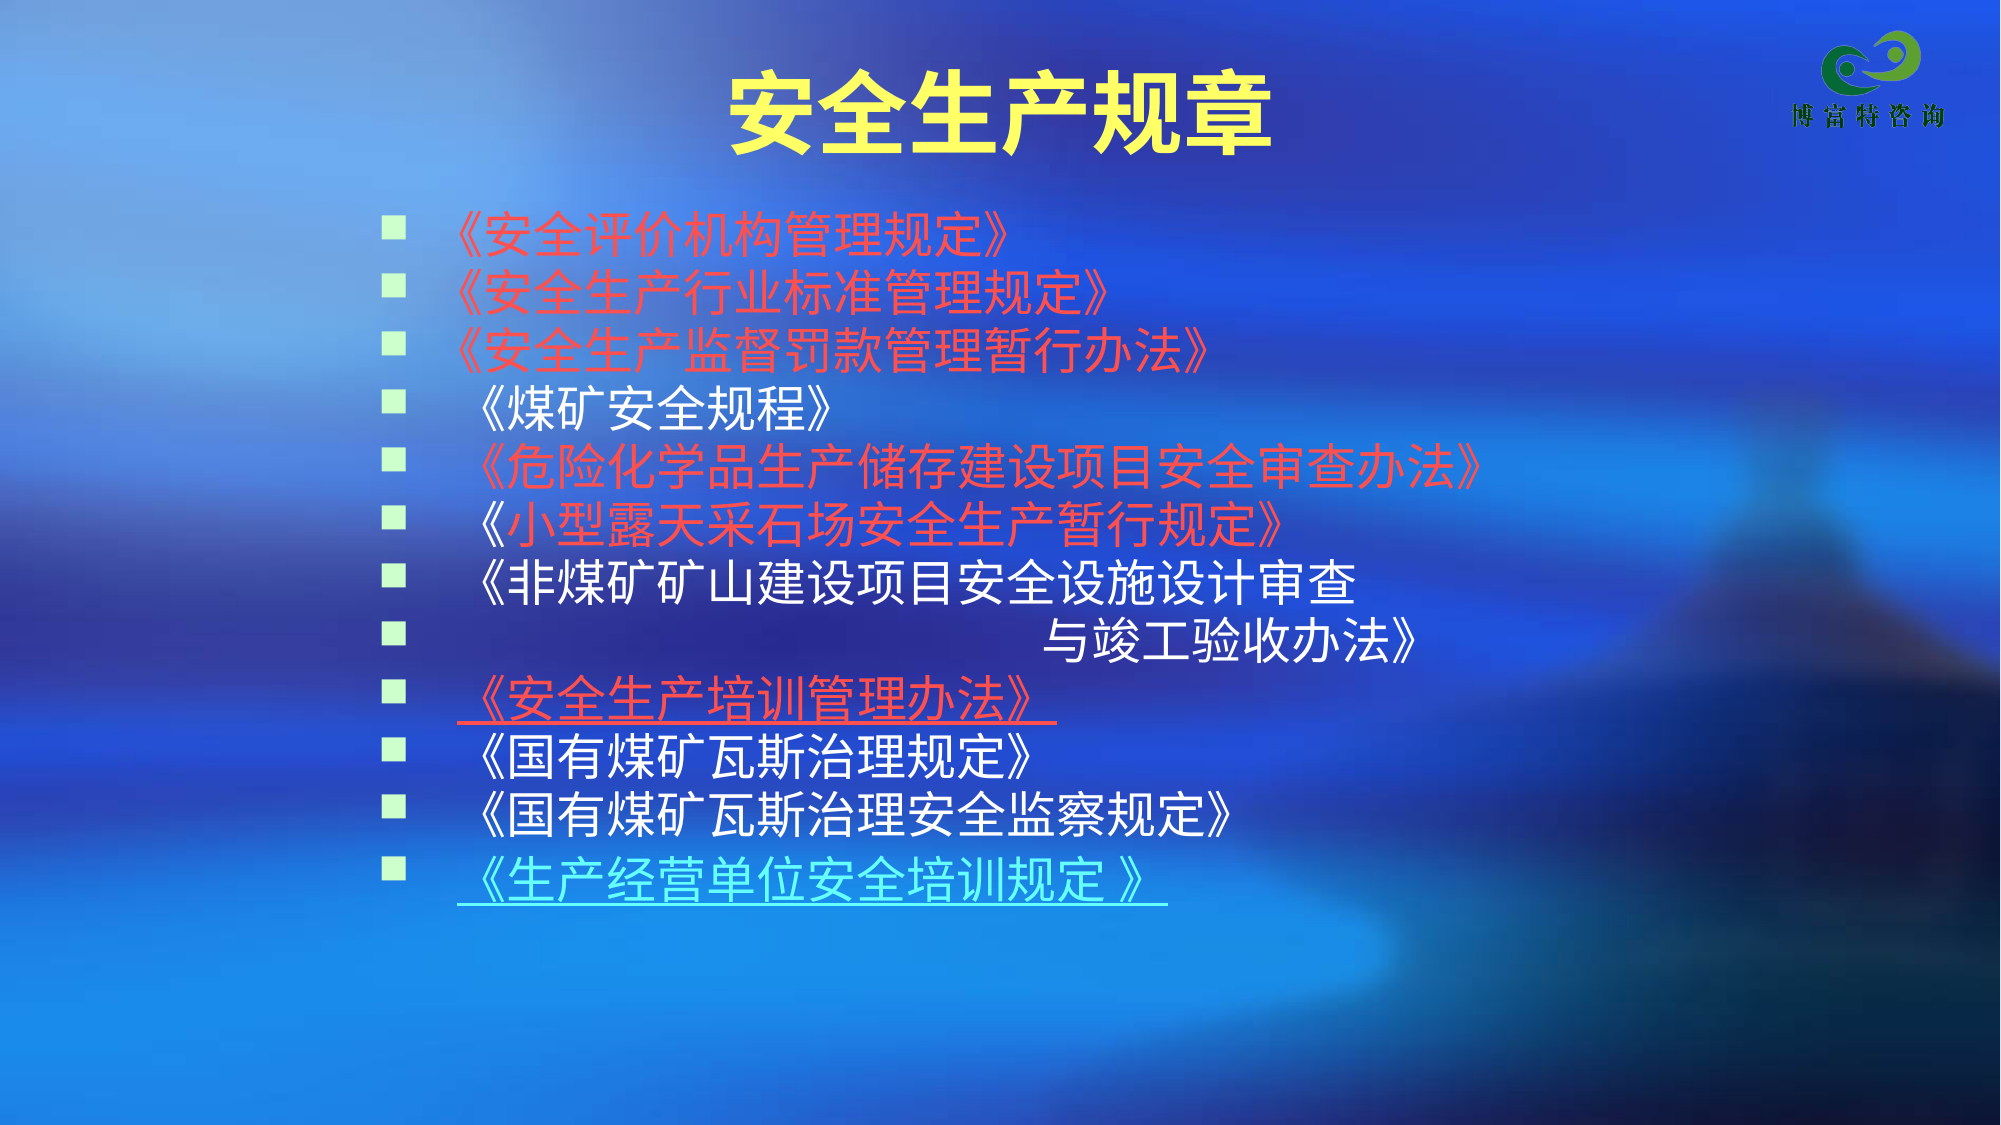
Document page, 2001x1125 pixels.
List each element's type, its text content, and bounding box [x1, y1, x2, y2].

picture [0, 0, 2001, 1125]
title 安全生产规章 [344, 36, 1657, 184]
list 《安全评价机构管理规定》 《安全生产行业标准管理规定》 《安全生产监督罚款管理暂行办法》 《煤矿安全规程》 《危险化学品生产储存建设项目安全审查办法》 《小型露天采石场安全生产暂行规定》 《非煤矿矿山建设项目安全设施设计审查 与竣工验收办法》 《安全生产培训管理办法》 《国有煤矿瓦斯治理规定》 《国有煤矿瓦斯治理安全监察规定》 《生产经营单位安全培训规定 》 [362, 207, 1638, 1001]
